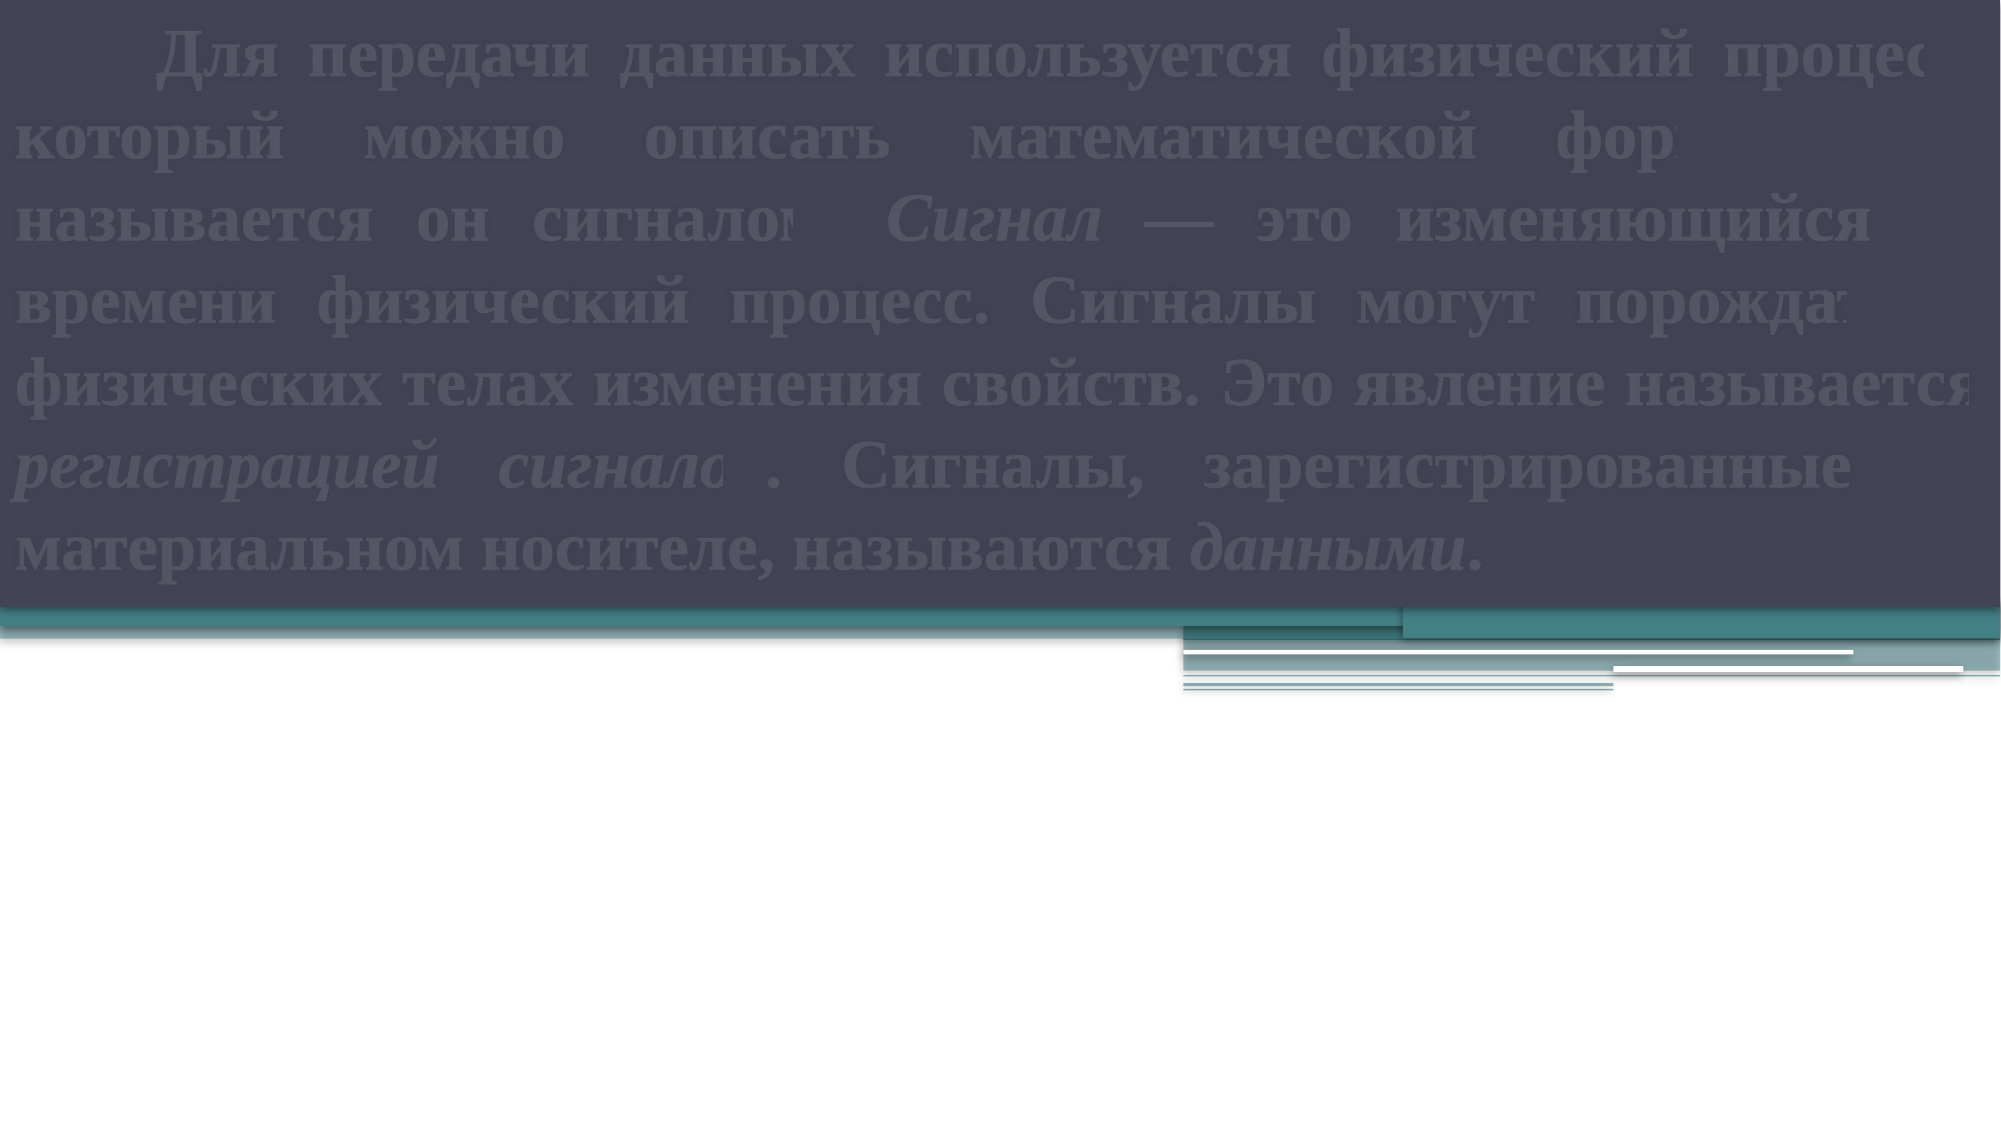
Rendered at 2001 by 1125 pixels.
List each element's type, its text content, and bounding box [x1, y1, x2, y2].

text_box Для передачи данных используется физический процесс, который можно описать математической формулой и называется он сигналом. Сигнал — это изменяющийся во времени физический процесс. Сигналы могут порождать в физических телах изменения свойств. Это явление называется регистрацией сигналов. Сигналы, зарегистрированные на материальном носителе, называются данными. [0, 0, 2000, 640]
